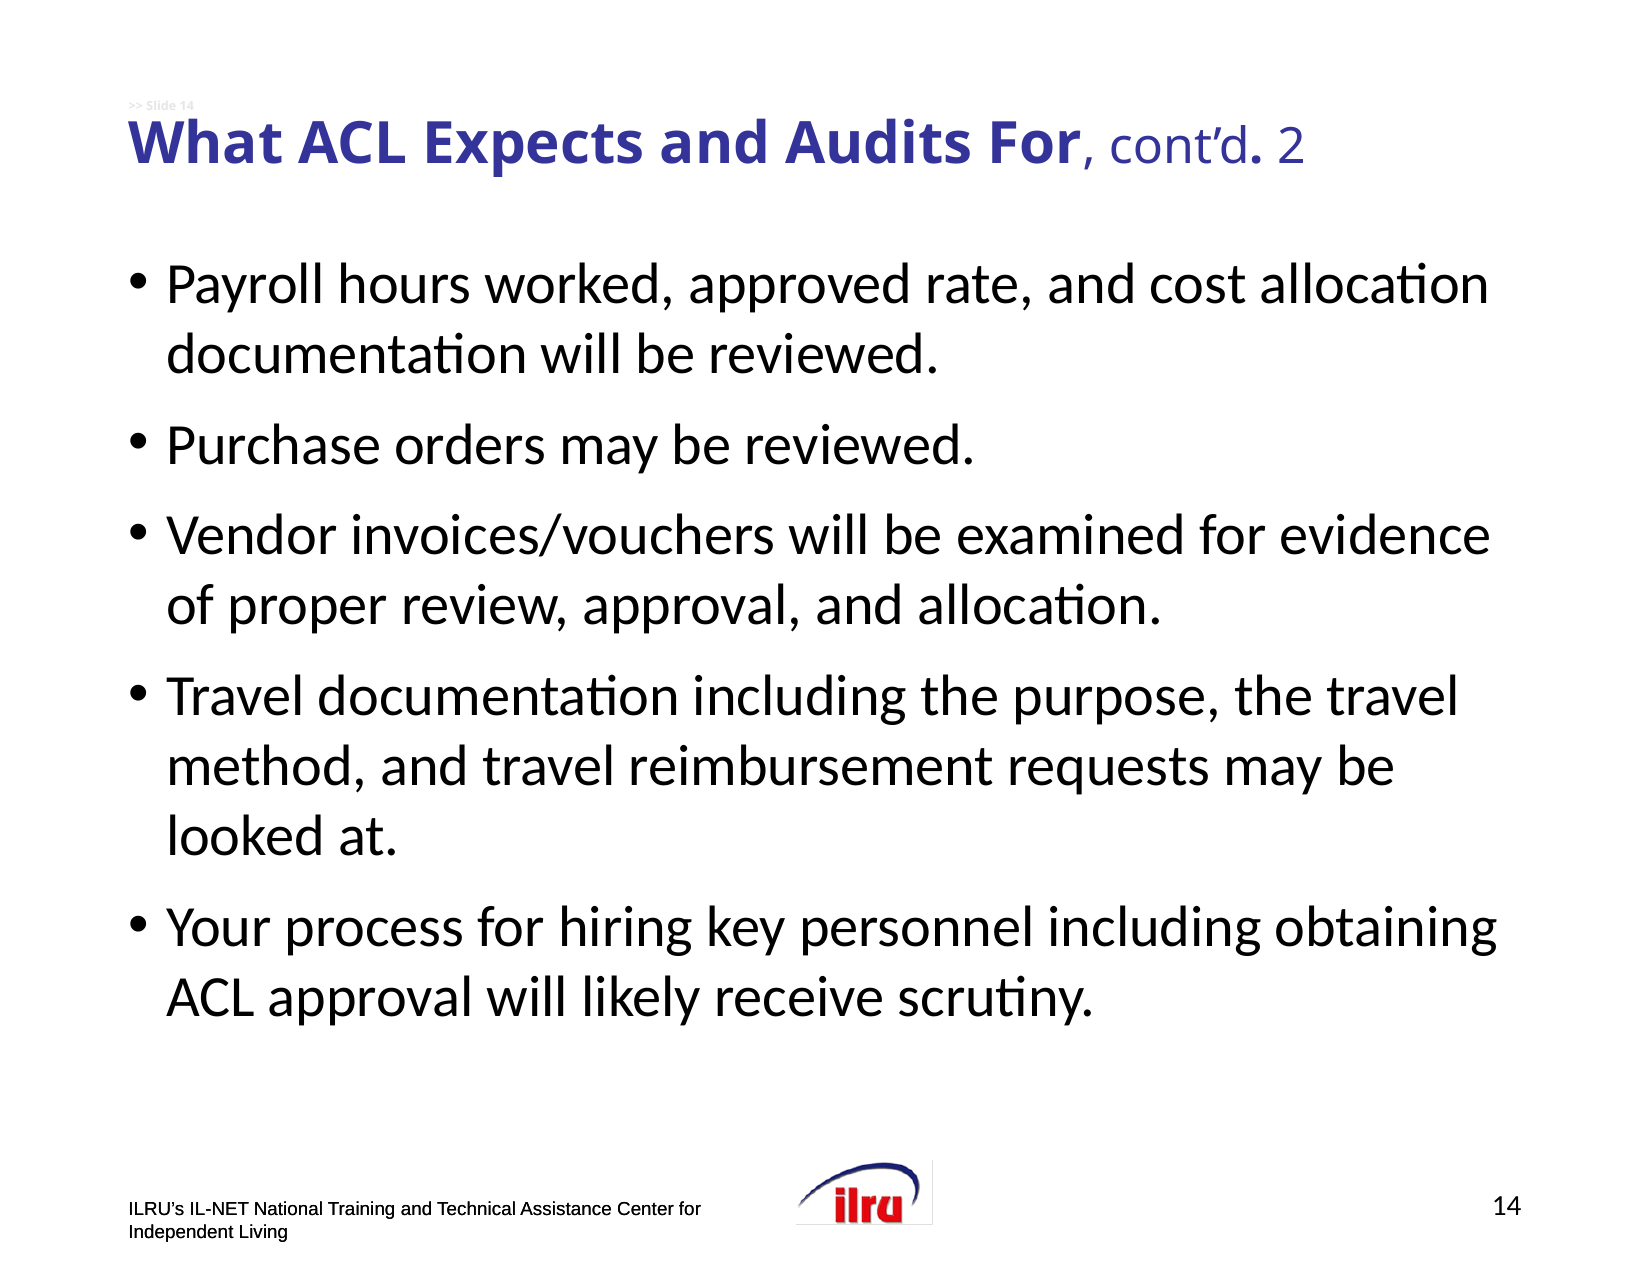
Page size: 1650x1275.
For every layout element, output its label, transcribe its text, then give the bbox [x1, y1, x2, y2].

title >> Slide 14 What ACL Expects and Audits For, cont’d. 2 [113, 62, 1588, 213]
list Payroll hours worked, approved rate, and cost allocation documentation will be reviewed. Purchase orders may be reviewed. Vendor invoices/vouchers will be examined for evidence of proper review, approval, and allocation. Travel documentation including the purpose, the travel method, and travel reimbursement requests may be looked at. Your process for hiring key personnel including obtaining ACL approval will likely receive scrutiny. [113, 237, 1550, 1097]
picture [795, 1159, 933, 1225]
slide_number 14 [1165, 1169, 1537, 1238]
